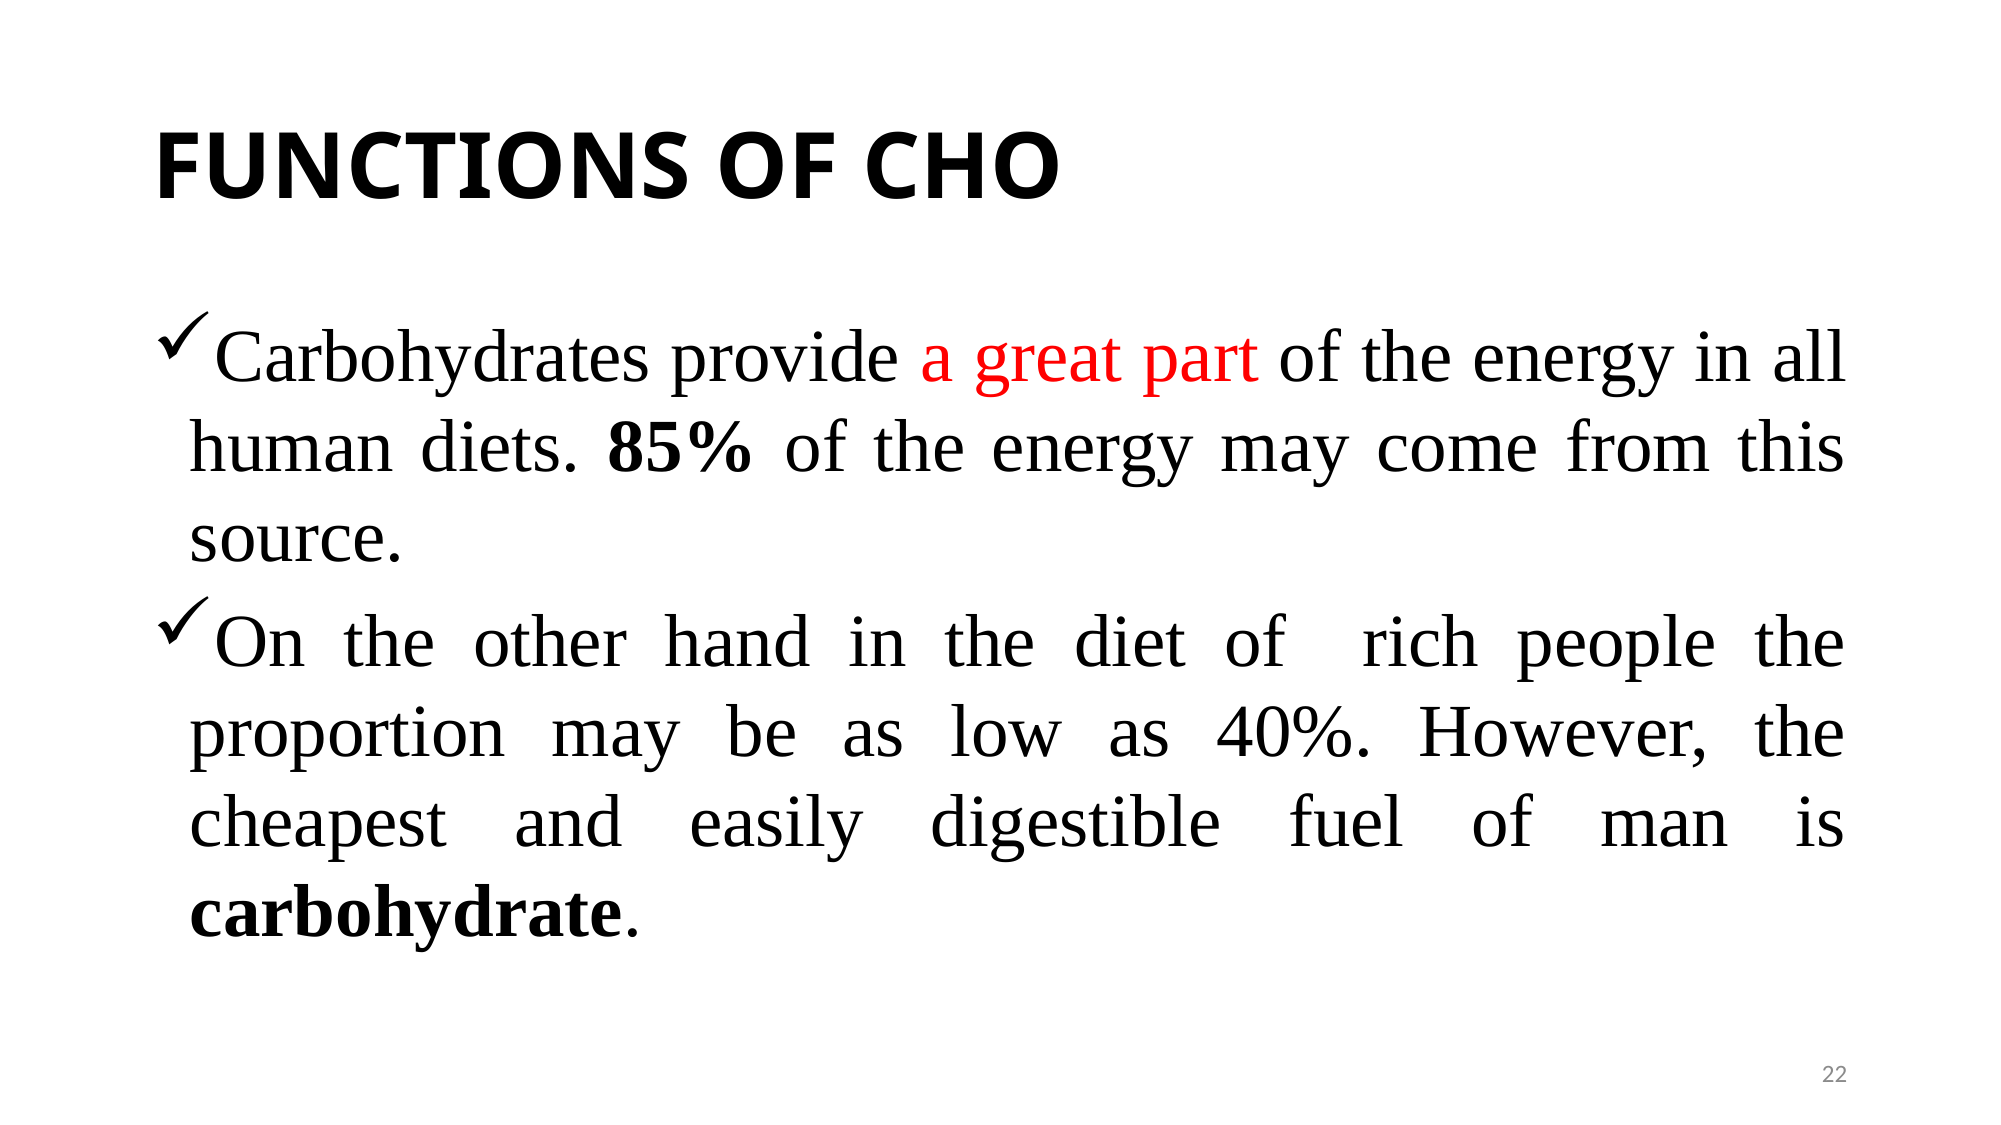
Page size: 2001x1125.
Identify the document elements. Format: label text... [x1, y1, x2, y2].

slide_number 22 [1412, 1042, 1863, 1103]
list Carbohydrates provide a great part of the energy in all human diets. 85% of the energy may come from this source. On the other hand in the diet of rich people the proportion may be as low as 40%. However, the cheapest and easily digestible fuel of man is carbohydrate. [137, 299, 1863, 1014]
title FUNCTIONS OF CHO [137, 59, 1863, 278]
